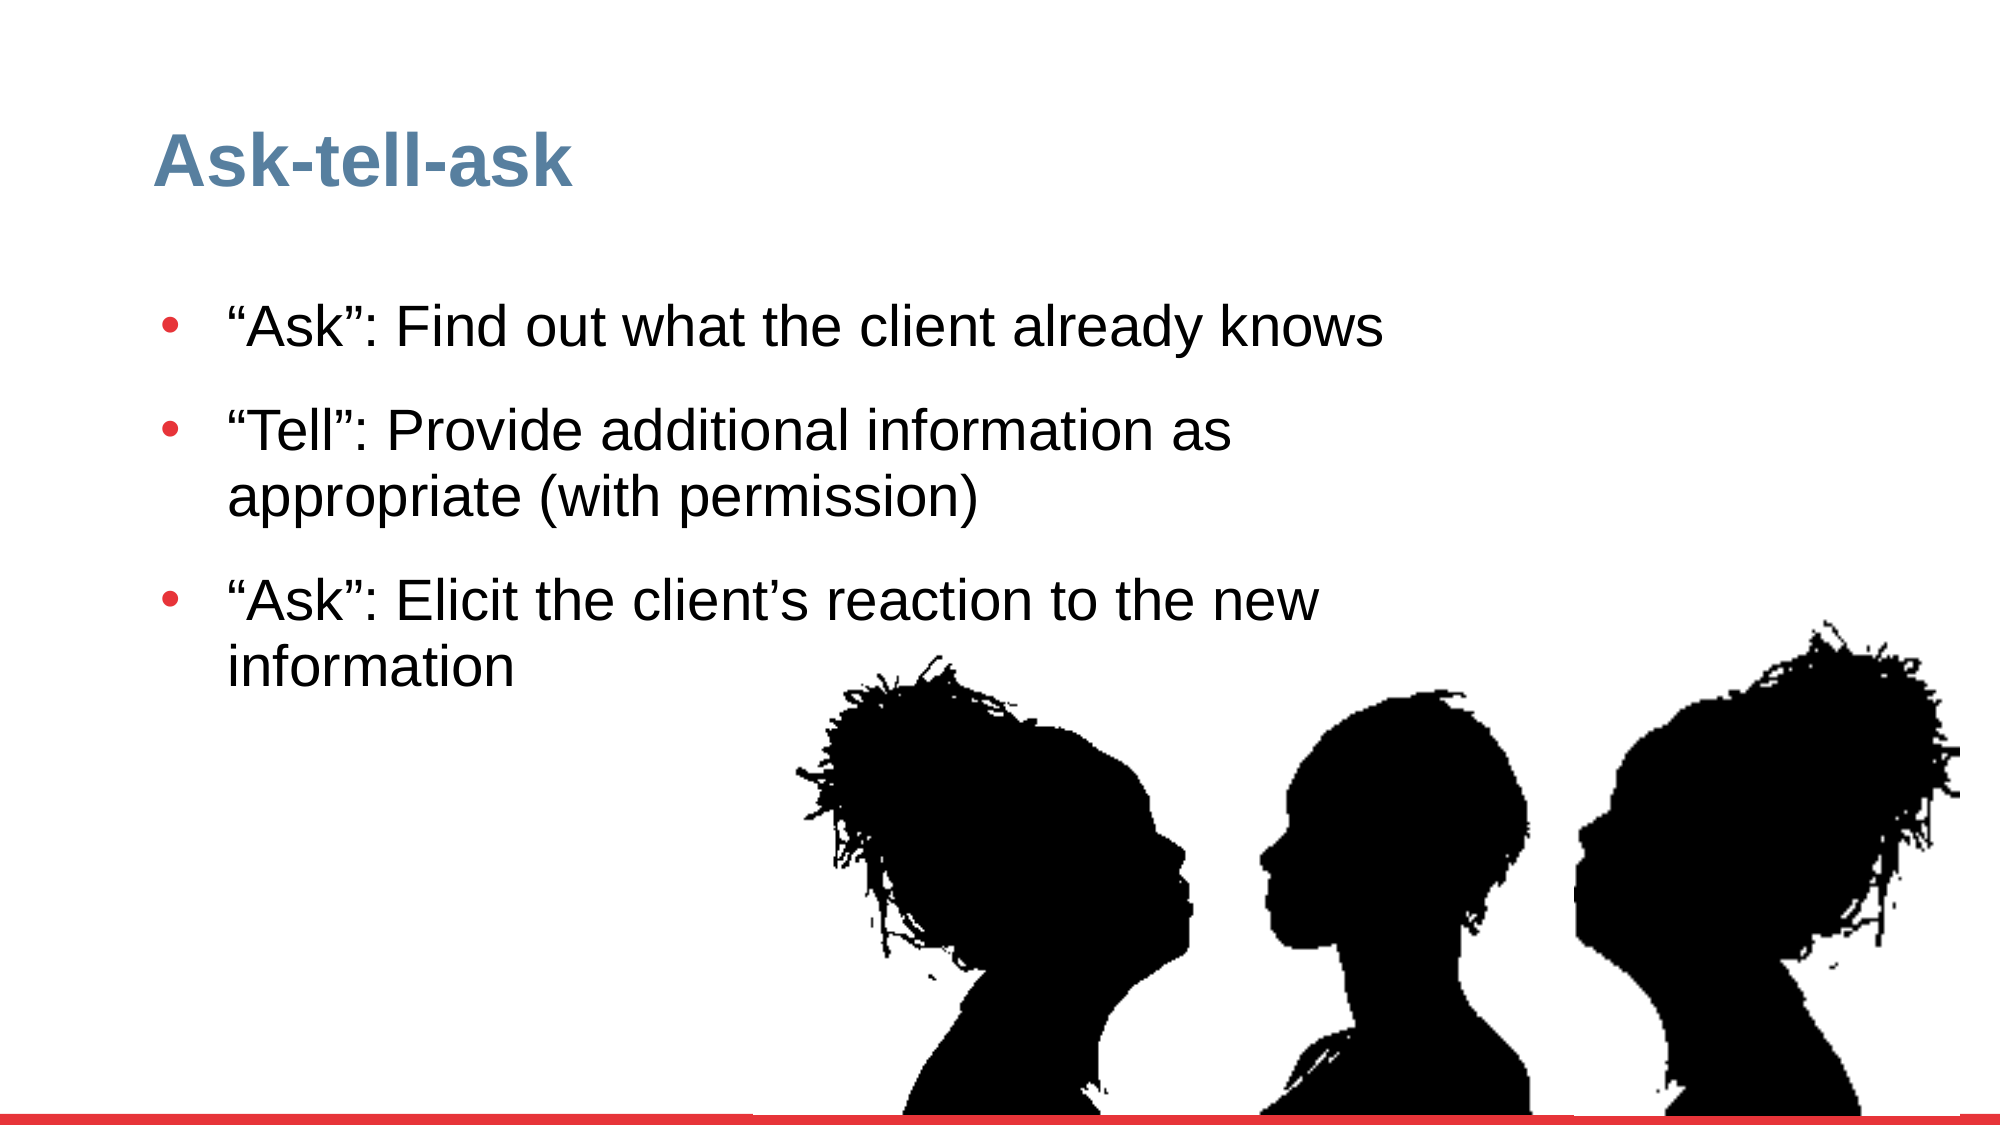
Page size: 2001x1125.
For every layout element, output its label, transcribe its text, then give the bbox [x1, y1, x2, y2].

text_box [753, 561, 1960, 1116]
list “Ask”: Find out what the client already knows “Tell”: Provide additional information as appropriate (with permission) “Ask”: Elicit the client’s reaction to the new information [137, 268, 1539, 1078]
title Ask-tell-ask [137, 96, 1863, 228]
